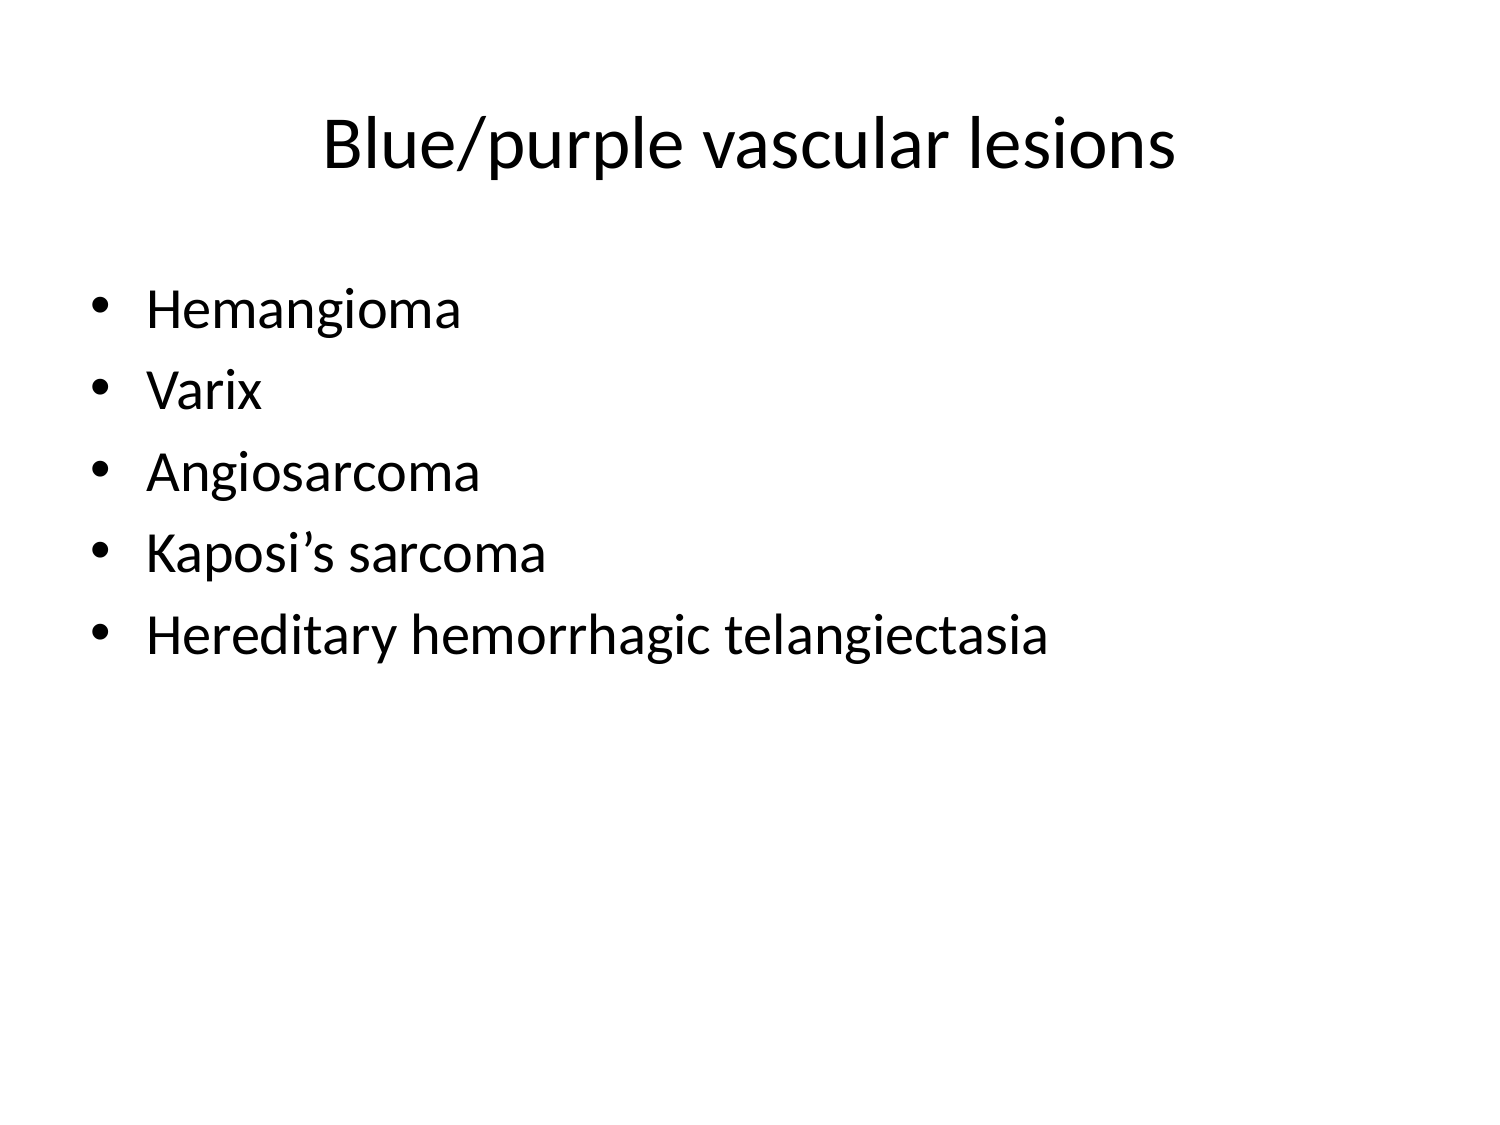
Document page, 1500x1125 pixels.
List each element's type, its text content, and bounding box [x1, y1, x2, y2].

list Hemangioma Varix Angiosarcoma Kaposi’s sarcoma Hereditary hemorrhagic telangiectasia [75, 262, 1425, 1005]
title Blue/purple vascular lesions [75, 45, 1425, 233]
